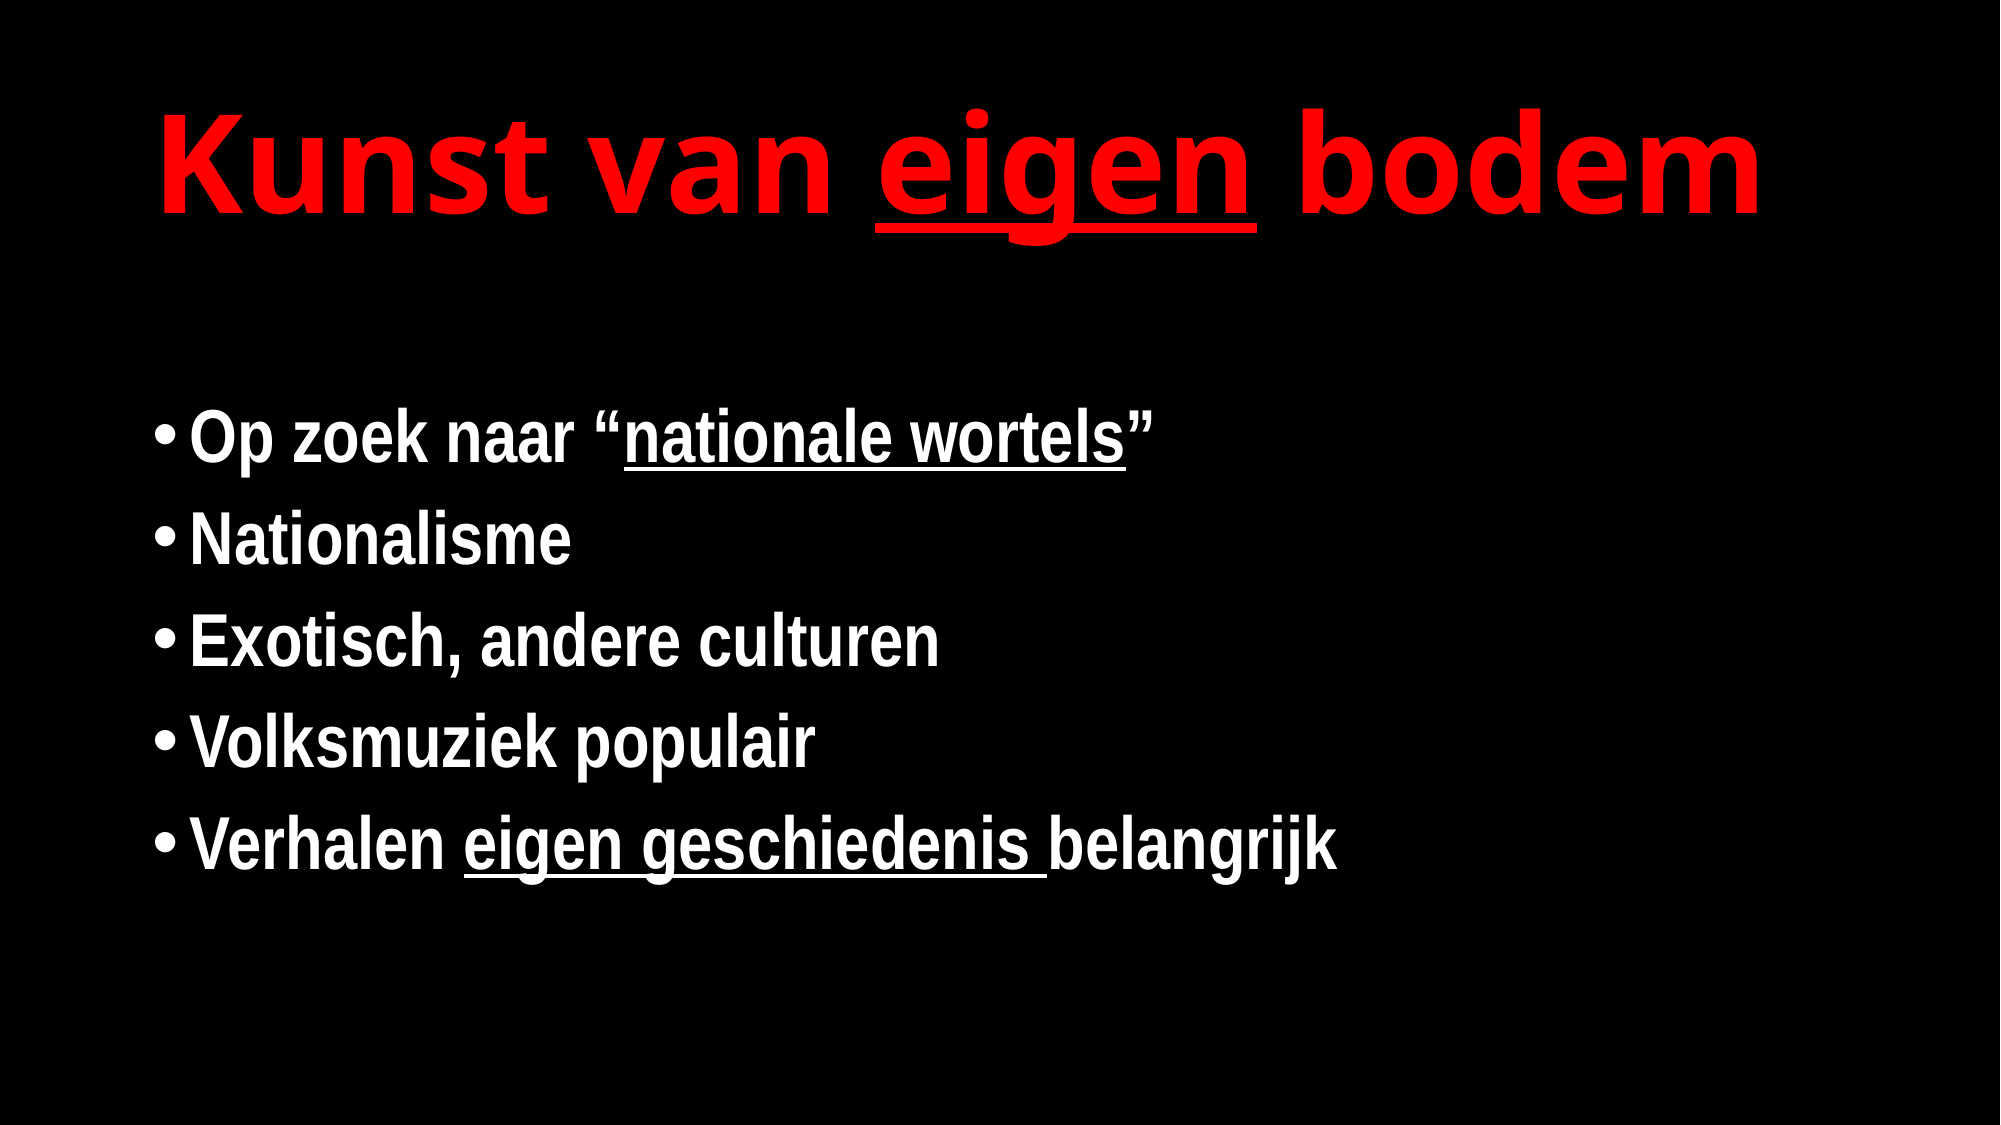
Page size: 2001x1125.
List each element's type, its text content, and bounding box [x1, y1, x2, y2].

list Op zoek naar “nationale wortels” Nationalisme Exotisch, andere culturen Volksmuziek populair Verhalen eigen geschiedenis belangrijk [137, 299, 1863, 1014]
title Kunst van eigen bodem [137, 59, 1863, 278]
